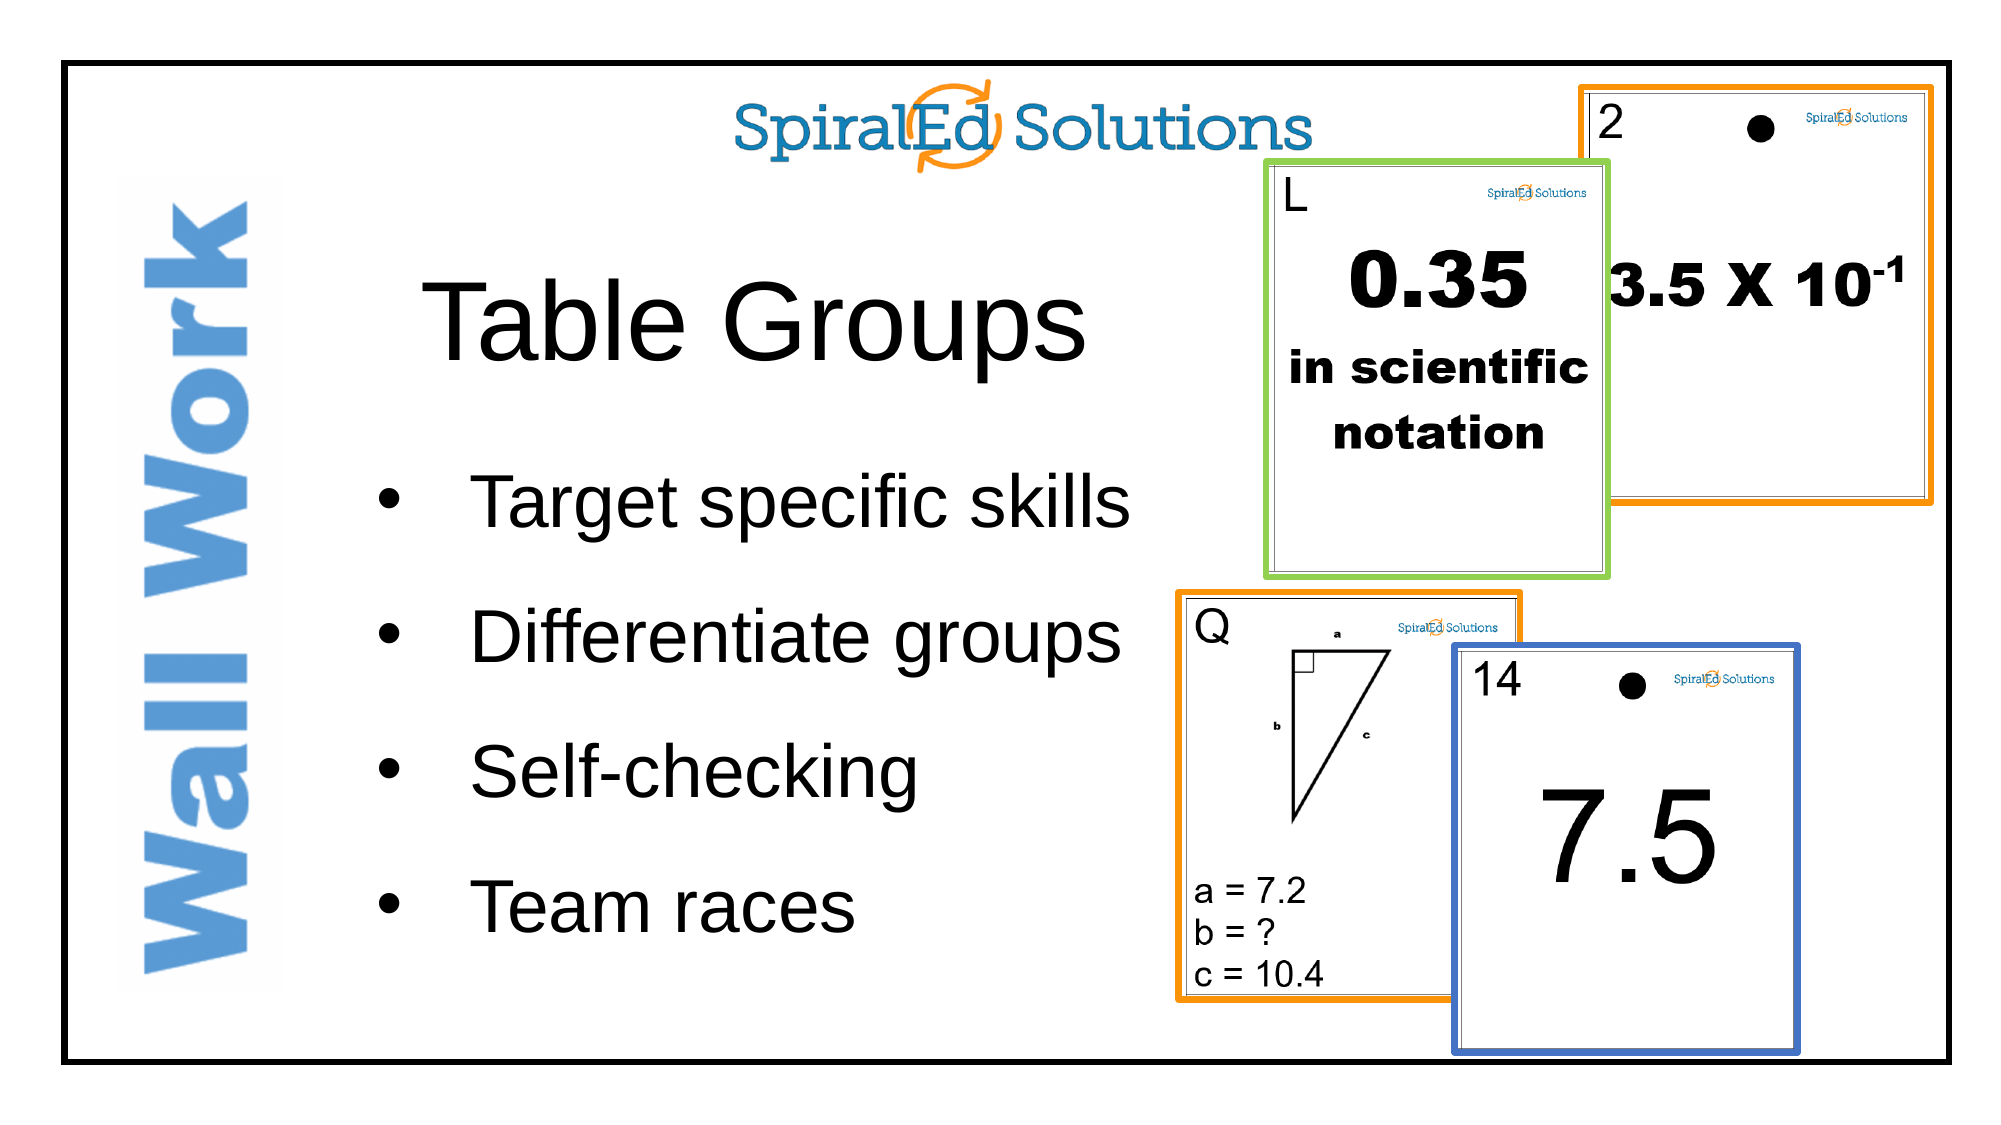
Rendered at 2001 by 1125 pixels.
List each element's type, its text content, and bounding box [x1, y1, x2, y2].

picture [0, 175, 609, 989]
text_box Table Groups [405, 240, 1104, 391]
picture [1181, 595, 1795, 1050]
text_box Target specific skills Differentiate groups Self-checking Team races [361, 399, 1148, 955]
picture [713, 70, 1928, 574]
